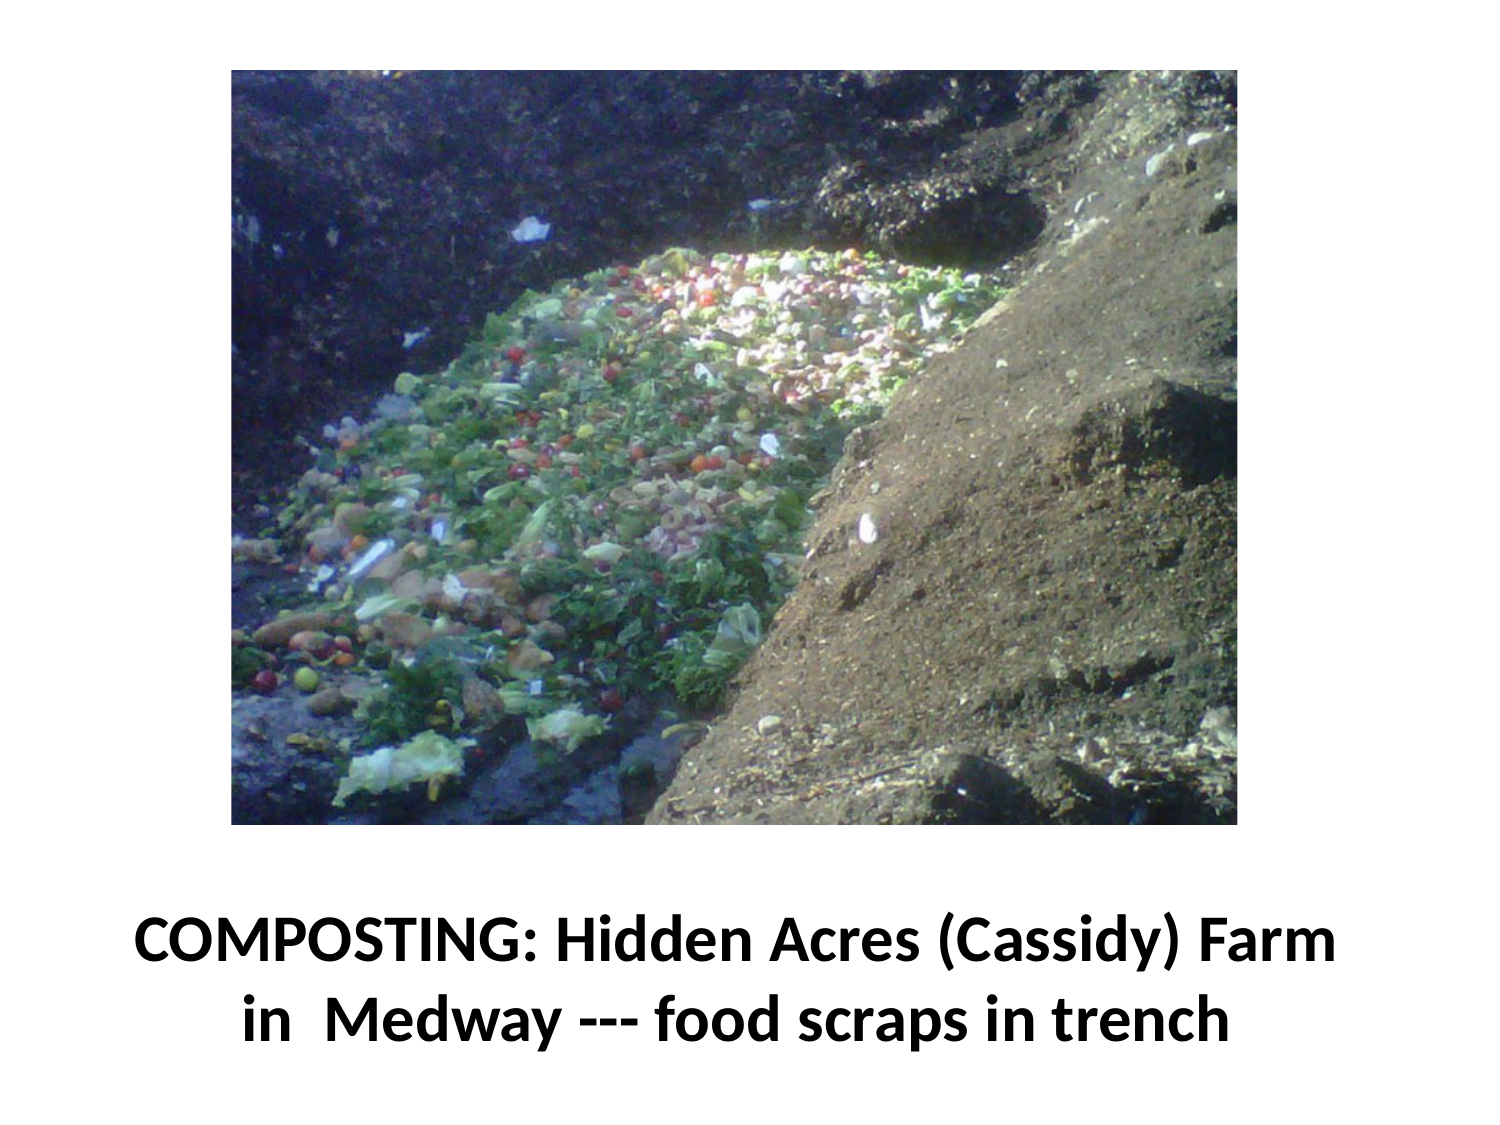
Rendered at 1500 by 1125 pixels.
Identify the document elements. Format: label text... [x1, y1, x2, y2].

picture [231, 70, 1238, 826]
title COMPOSTING: Hidden Acres (Cassidy) Farm in Medway --- food scraps in trench [99, 887, 1388, 1063]
